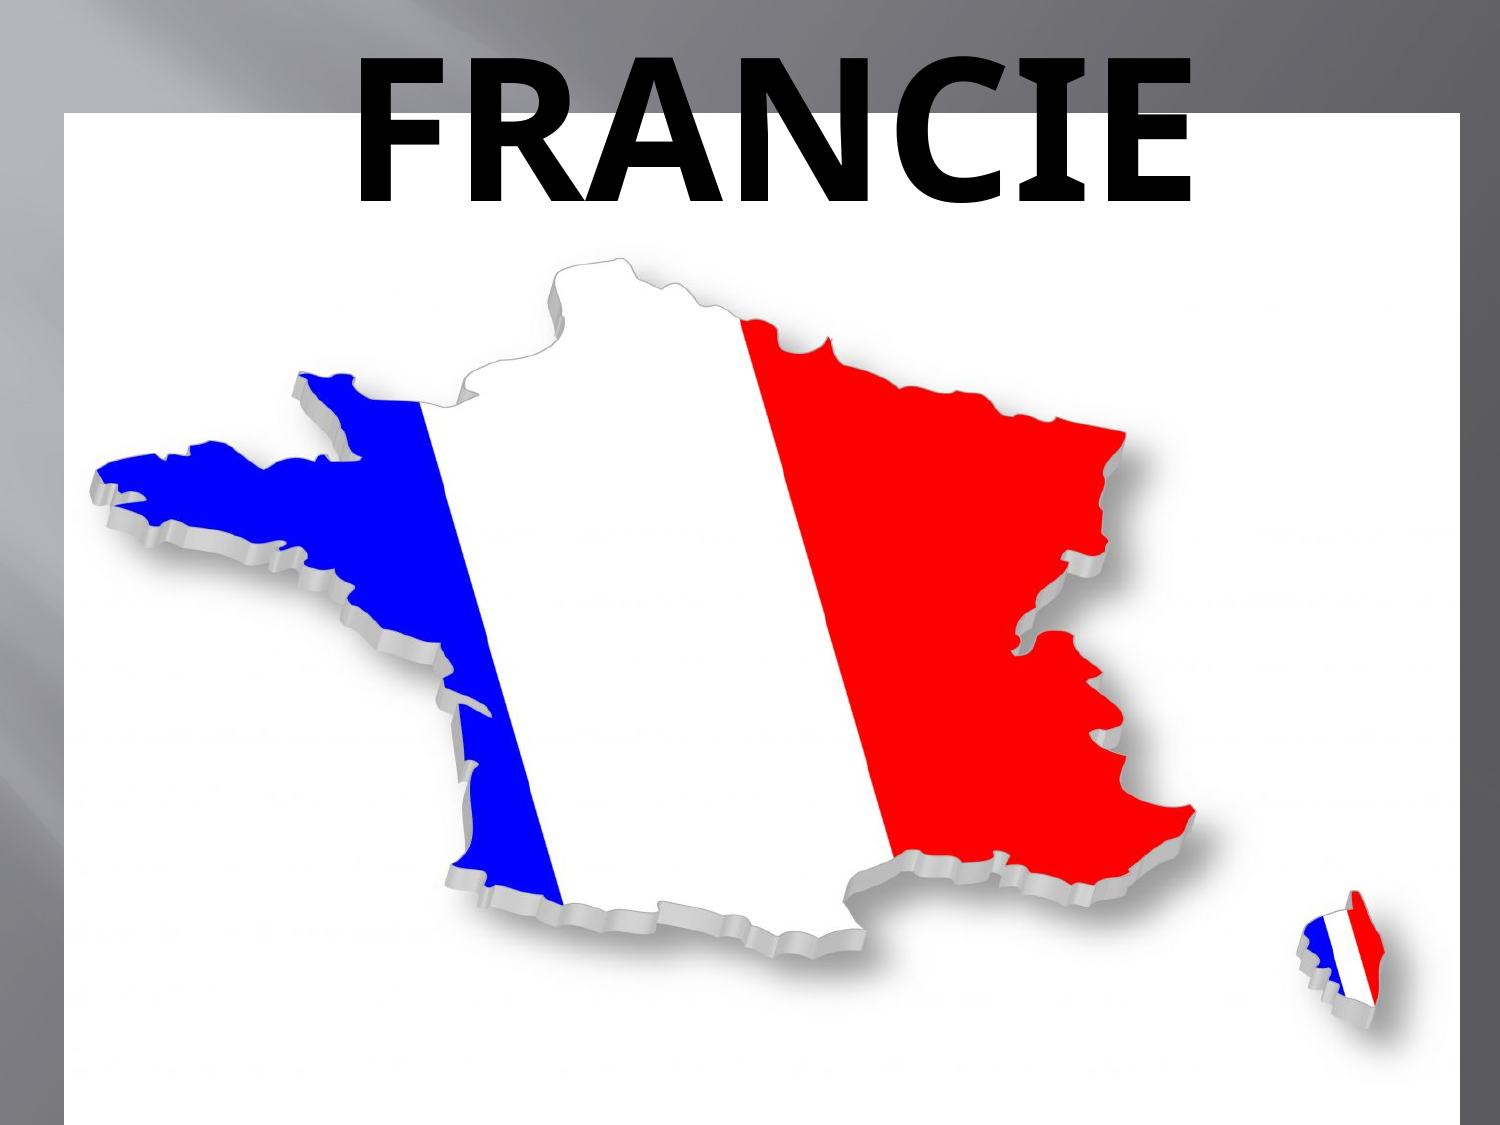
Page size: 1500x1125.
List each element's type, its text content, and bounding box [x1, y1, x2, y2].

picture [64, 113, 1460, 1125]
title Francie [135, 0, 1411, 113]
